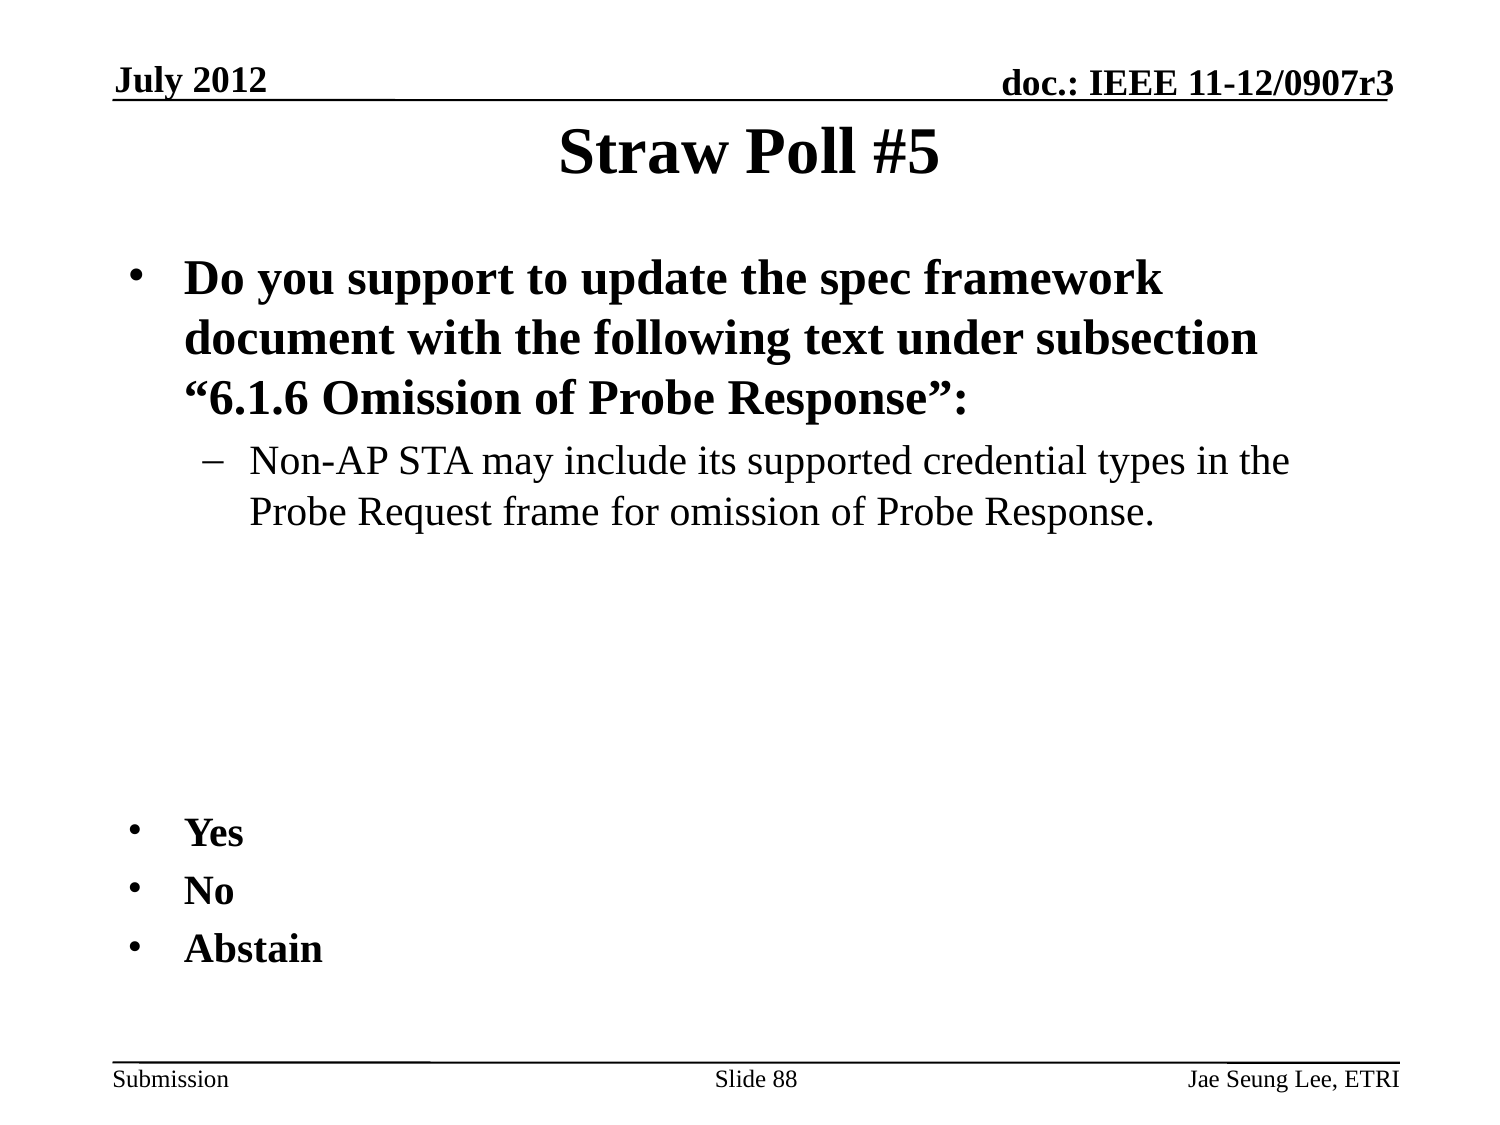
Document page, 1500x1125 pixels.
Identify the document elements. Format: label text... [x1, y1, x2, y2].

text_box Do you support to update the spec framework document with the following text under subsection “6.1.6 Omission of Probe Response”: Non-AP STA may include its supported credential types in the Probe Request frame for omission of Probe Response. Yes No Abstain [112, 237, 1388, 438]
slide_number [114, 54, 270, 101]
slide_number Slide 88 [712, 1061, 800, 1093]
text_box Straw Poll #5 [112, 99, 1388, 237]
text_box Jae Seung Lee, ETRI [1187, 1062, 1401, 1093]
